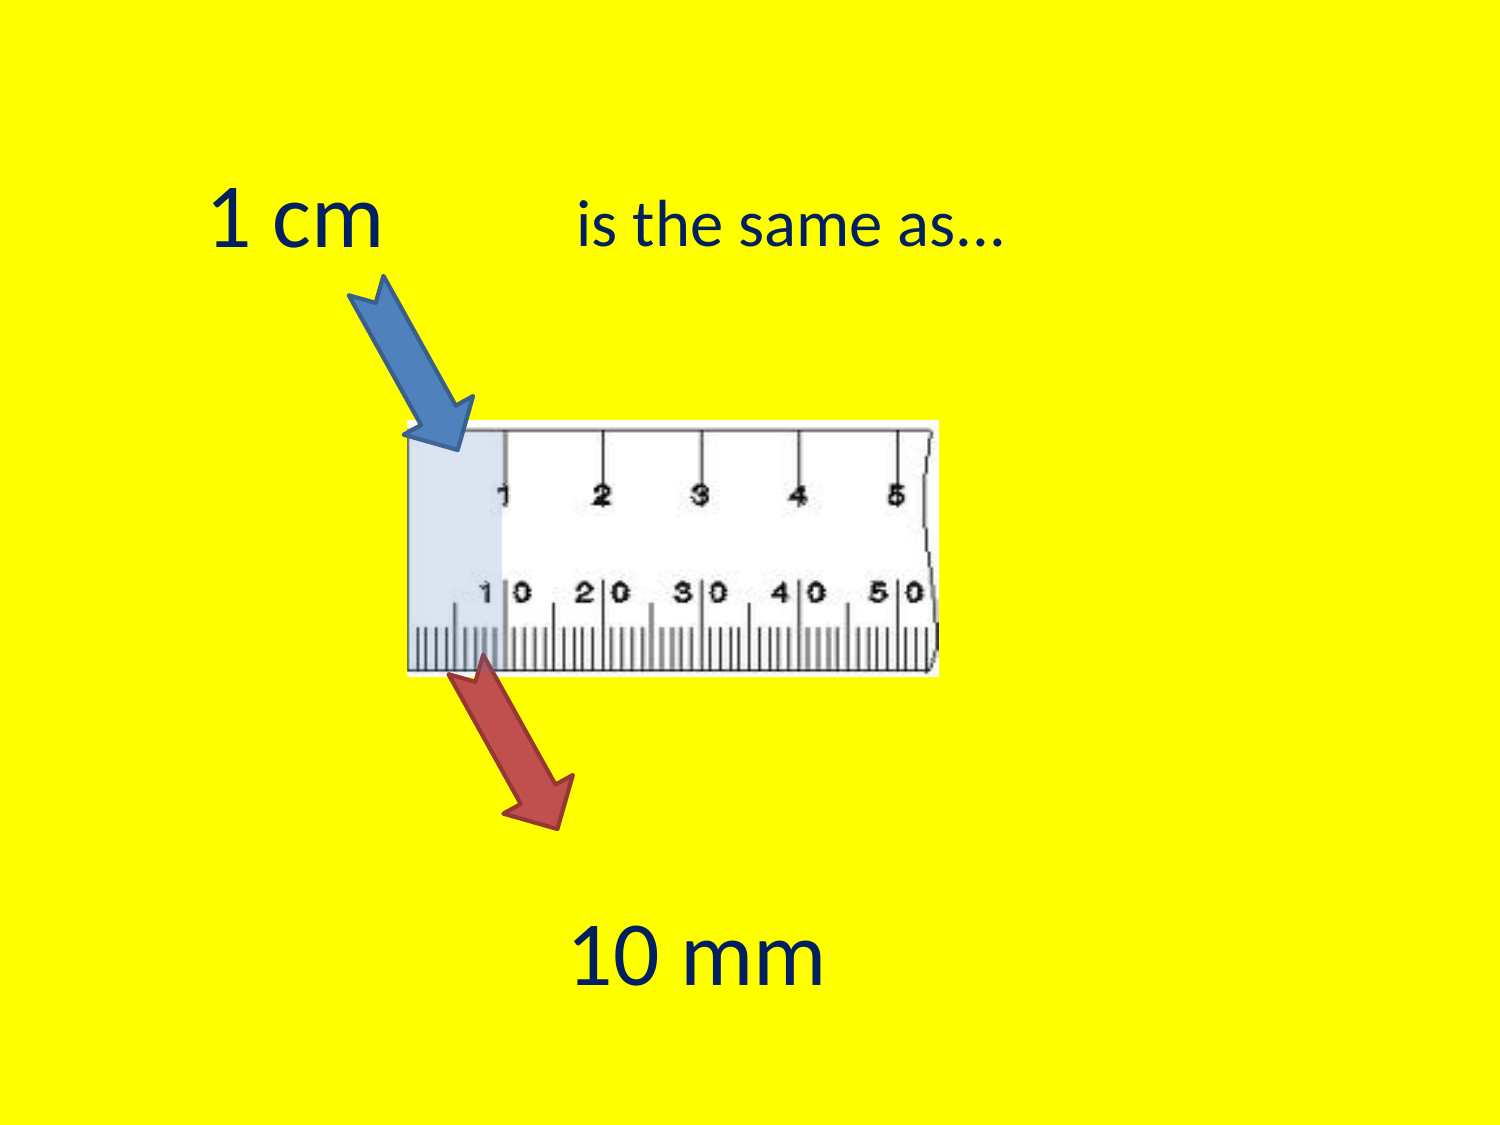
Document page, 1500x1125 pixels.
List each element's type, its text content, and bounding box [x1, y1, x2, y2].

text_box 1 cm [159, 90, 432, 332]
title 10 mm [525, 846, 869, 1052]
picture [407, 420, 940, 677]
subtitle is the same as... [525, 172, 1058, 303]
text_box [452, 685, 575, 832]
text_box [346, 273, 476, 419]
